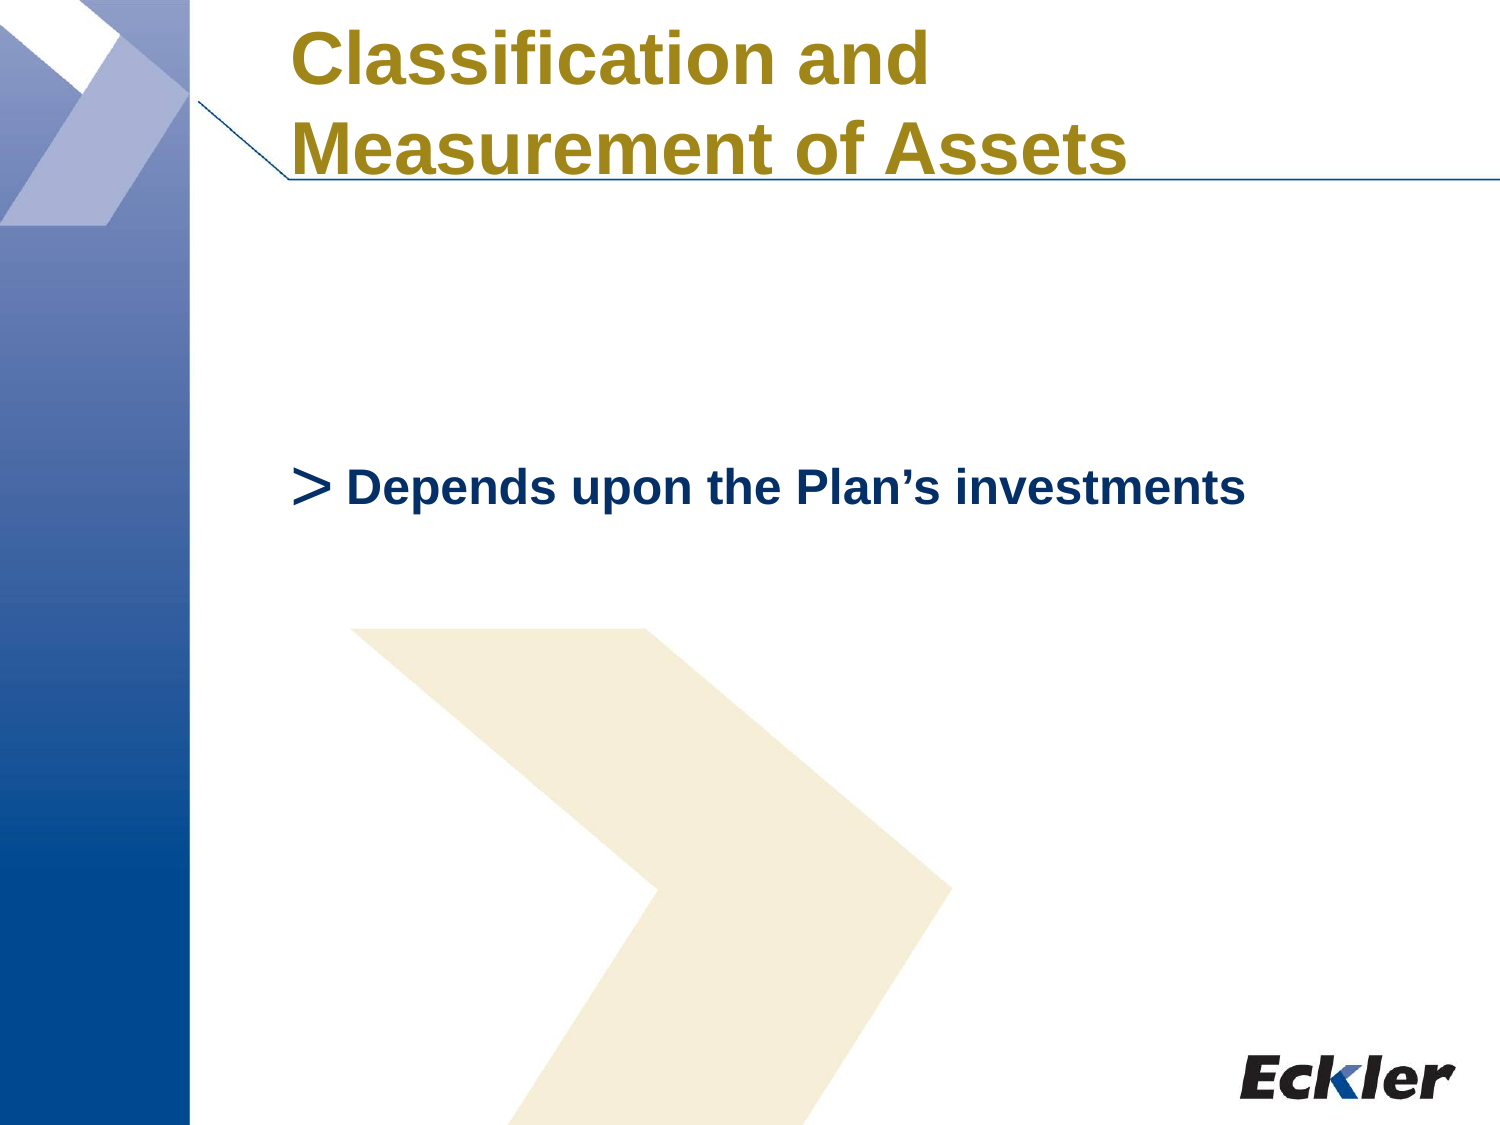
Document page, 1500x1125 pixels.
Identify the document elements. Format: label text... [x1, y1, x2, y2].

list Depends upon the Plan’s investments [275, 237, 1447, 1059]
picture [0, 0, 1500, 1125]
title Classification and Measurement of Assets [275, 16, 1413, 184]
